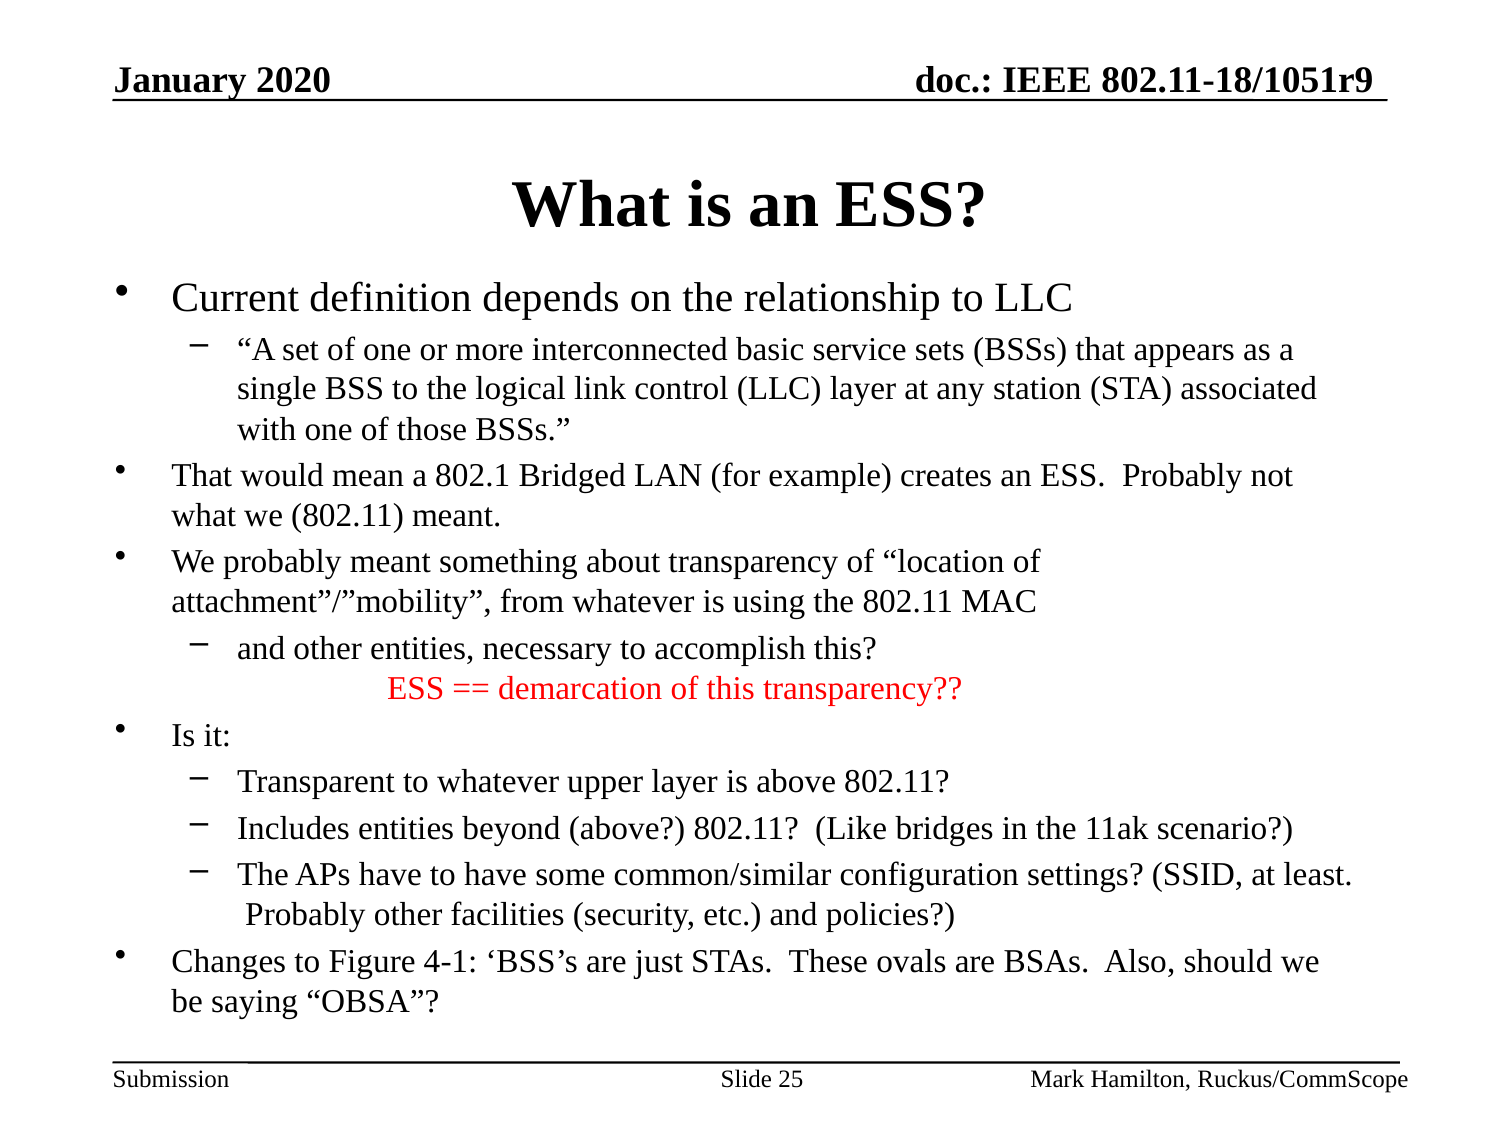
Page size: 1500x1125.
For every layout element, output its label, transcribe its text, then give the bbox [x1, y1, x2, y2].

list Current definition depends on the relationship to LLC “A set of one or more interconnected basic service sets (BSSs) that appears as a single BSS to the logical link control (LLC) layer at any station (STA) associated with one of those BSSs.” That would mean a 802.1 Bridged LAN (for example) creates an ESS. Probably not what we (802.11) meant. We probably meant something about transparency of “location of attachment”/”mobility”, from whatever is using the 802.11 MAC and other entities, necessary to accomplish this? ESS == demarcation of this transparency?? Is it: Transparent to whatever upper layer is above 802.11? Includes entities beyond (above?) 802.11? (Like bridges in the 11ak scenario?) The APs have to have some common/similar configuration settings? (SSID, at least. Probably other facilities (security, etc.) and policies?) Changes to Figure 4-1: ‘BSS’s are just STAs. These ovals are BSAs. Also, should we be saying “OBSA”? [99, 262, 1375, 1013]
title What is an ESS? [112, 112, 1388, 288]
